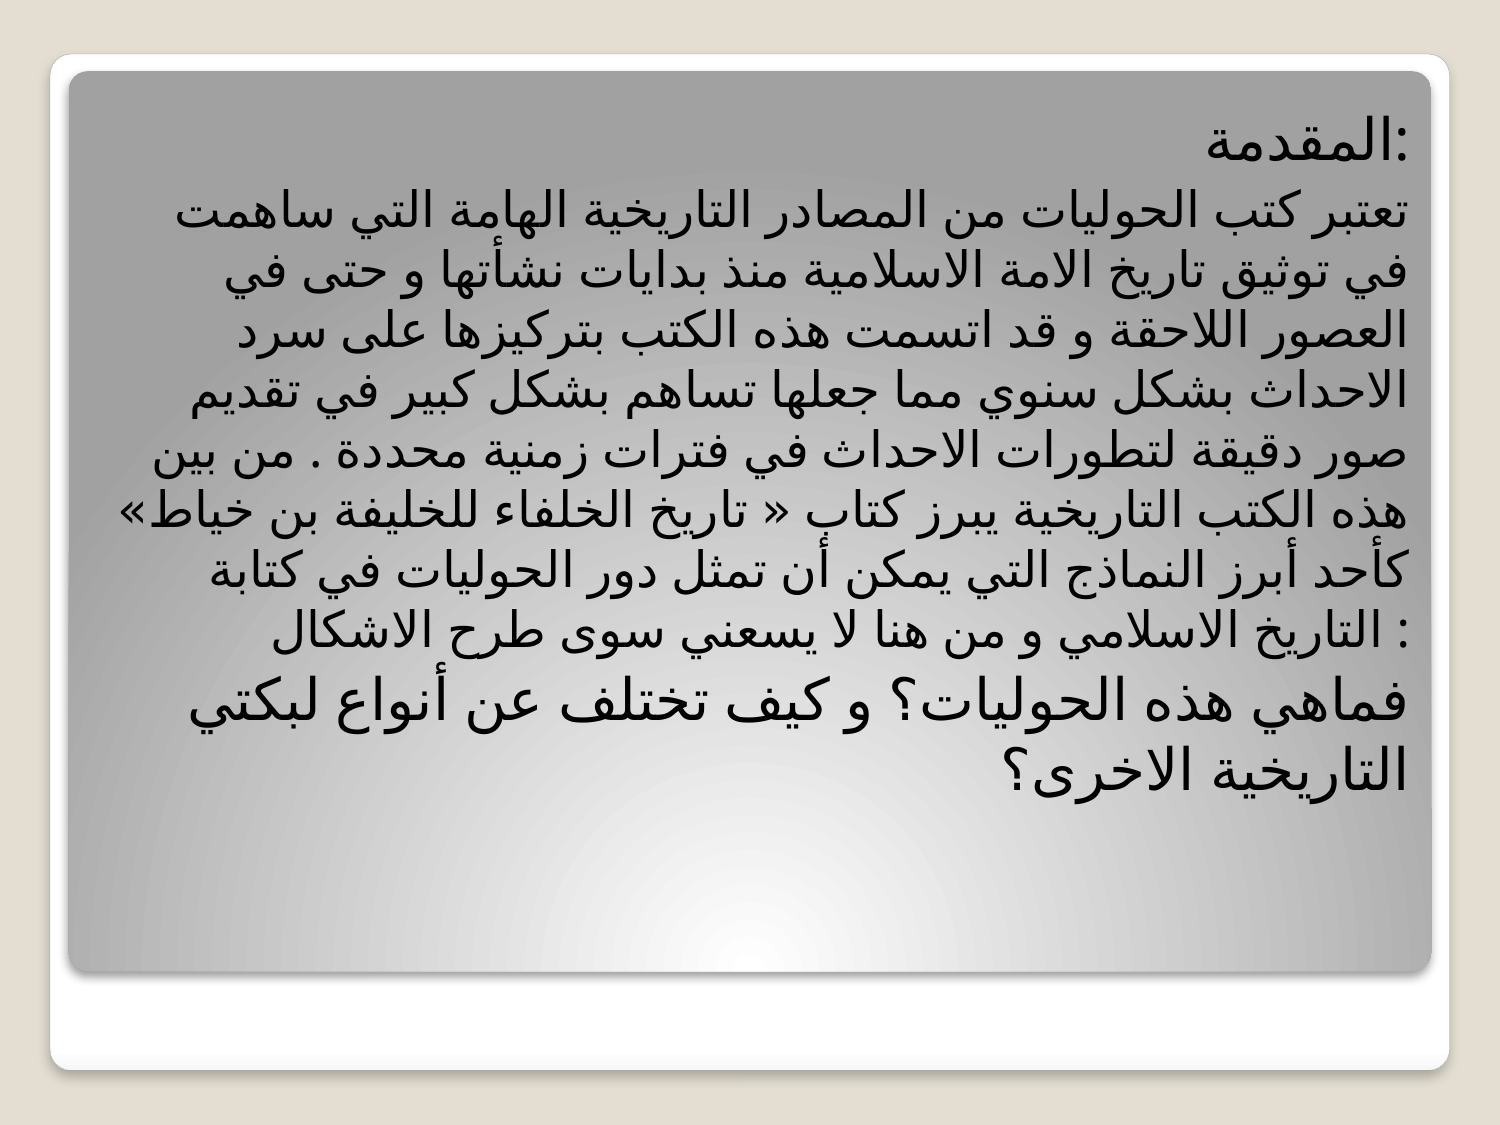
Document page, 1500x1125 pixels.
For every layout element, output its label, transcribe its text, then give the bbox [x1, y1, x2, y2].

list المقدمة: تعتبر كتب الحوليات من المصادر التاريخية الهامة التي ساهمت في توثيق تاريخ الامة الاسلامية منذ بدايات نشأتها و حتى في العصور اللاحقة و قد اتسمت هذه الكتب بتركيزها على سرد الاحداث بشكل سنوي مما جعلها تساهم بشكل كبير في تقديم صور دقيقة لتطورات الاحداث في فترات زمنية محددة . من بين هذه الكتب التاريخية يبرز كتاب « تاريخ الخلفاء للخليفة بن خياط» كأحد أبرز النماذج التي يمكن أن تمثل دور الحوليات في كتابة التاريخ الاسلامي و من هنا لا يسعني سوى طرح الاشكال : فماهي هذه الحوليات؟ و كيف تختلف عن أنواع لبكتي التاريخية الاخرى؟ [82, 86, 1425, 1059]
